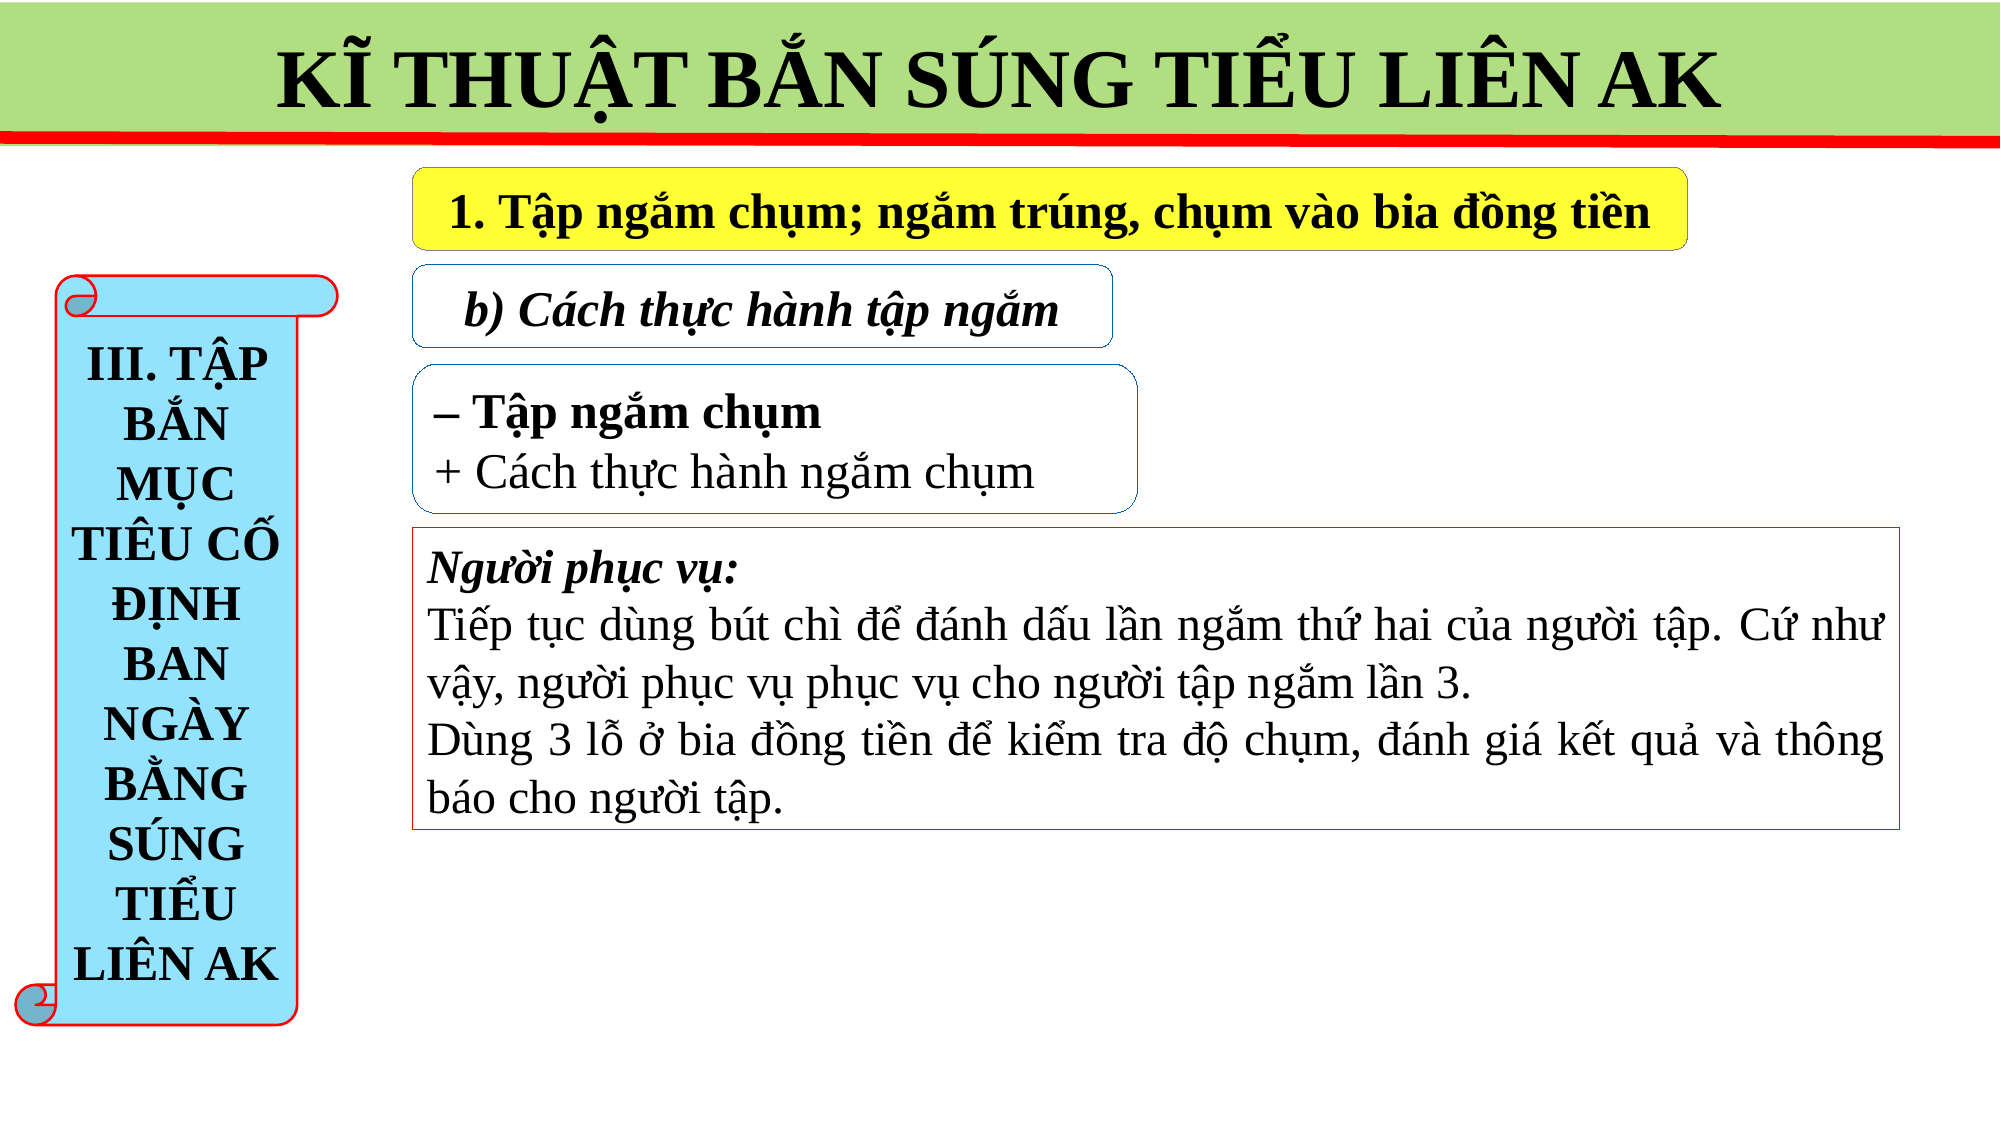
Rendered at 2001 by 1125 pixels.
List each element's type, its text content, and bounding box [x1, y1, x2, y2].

text_box b) Cách thực hành tập ngắm [412, 264, 1113, 348]
text_box Người phục vụ: Tiếp tục dùng bút chì để đánh dấu lần ngắm thứ hai của người tập. Cứ như vậy, người phục vụ phục vụ cho người tập ngắm lần 3. Dùng 3 lỗ ở bia đồng tiền để kiểm tra độ chụm, đánh giá kết quả và thông báo cho người tập. [412, 527, 1900, 830]
text_box 1. Tập ngắm chụm; ngắm trúng, chụm vào bia đồng tiền [412, 167, 1688, 251]
text_box III. TẬP BẮN MỤC TIÊU CỐ ĐỊNH BAN NGÀY BẰNG SÚNG TIỂU LIÊN AK [14, 274, 339, 1027]
text_box – Tập ngắm chụm + Cách thực hành ngắm chụm [412, 364, 1138, 514]
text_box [0, 2, 2000, 147]
